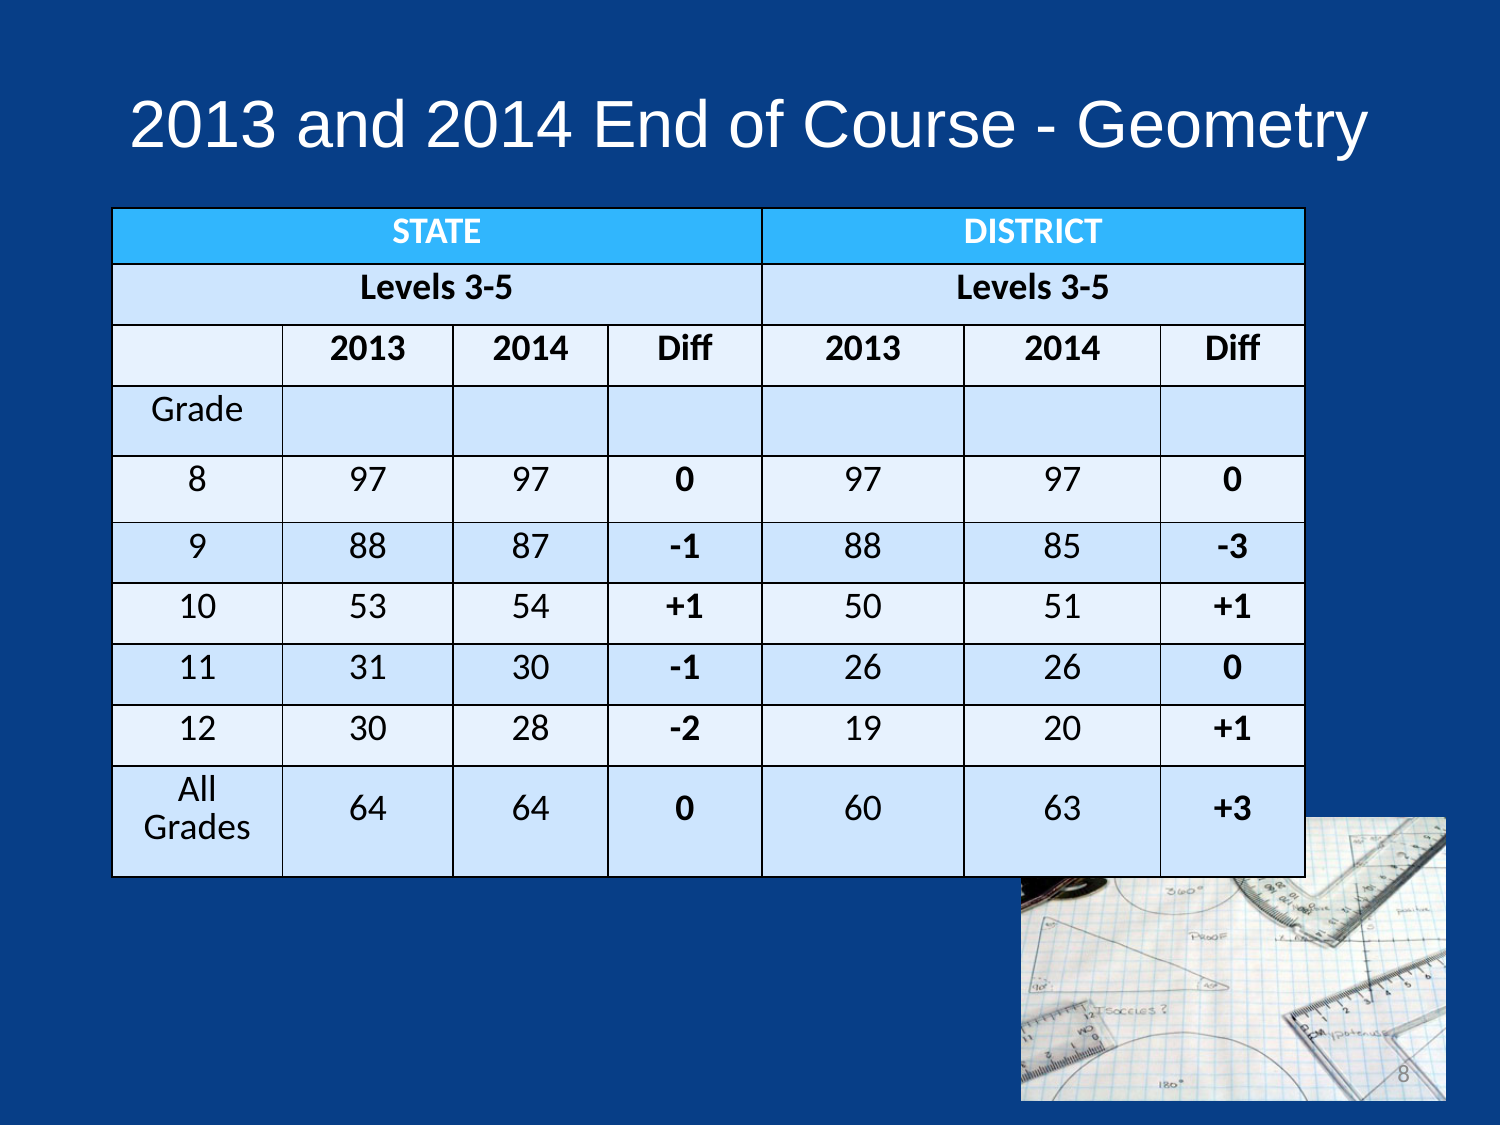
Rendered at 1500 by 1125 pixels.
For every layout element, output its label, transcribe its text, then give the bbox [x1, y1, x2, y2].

table_cell 97 [283, 457, 452, 522]
table_cell 26 [965, 645, 1160, 704]
table_cell 64 [454, 767, 607, 876]
table_cell 10 [113, 584, 282, 643]
table_cell 87 [454, 523, 607, 582]
table_cell 0 [609, 767, 761, 876]
table_cell 88 [283, 523, 452, 582]
table_cell Levels 3-5 [113, 265, 761, 324]
table_cell Diff [1161, 326, 1304, 385]
table_cell [965, 387, 1160, 455]
table_cell [609, 387, 761, 455]
table_cell 11 [113, 645, 282, 704]
table_cell 85 [965, 523, 1160, 582]
table_cell 54 [454, 584, 607, 643]
table_cell 0 [609, 457, 761, 522]
table_cell 31 [283, 645, 452, 704]
table_cell -1 [609, 645, 761, 704]
table_cell 9 [113, 523, 282, 582]
table_cell 97 [965, 457, 1160, 522]
table_cell 30 [283, 706, 452, 765]
table_cell [454, 387, 607, 455]
picture [1021, 817, 1447, 1102]
table_cell 60 [763, 767, 963, 876]
table_cell Grade [113, 387, 282, 455]
table_cell 97 [763, 457, 963, 522]
table_cell -3 [1161, 523, 1304, 582]
table_cell 0 [1161, 457, 1304, 522]
table_cell [1161, 387, 1304, 455]
table_cell 2013 [283, 326, 452, 385]
table_cell [113, 326, 282, 385]
table_cell 2014 [965, 326, 1160, 385]
table_cell 63 [965, 767, 1160, 876]
table_cell 8 [113, 457, 282, 522]
table_cell 19 [763, 706, 963, 765]
table_cell +1 [609, 584, 761, 643]
table_cell 12 [113, 706, 282, 765]
table_cell -1 [609, 523, 761, 582]
table_cell 51 [965, 584, 1160, 643]
table_cell 20 [965, 706, 1160, 765]
table_cell 64 [283, 767, 452, 876]
table_cell [283, 387, 452, 455]
table_cell +1 [1161, 706, 1304, 765]
table_cell 26 [763, 645, 963, 704]
title 2013 and 2014 End of Course - Geometry [74, 44, 1426, 197]
table_cell +1 [1161, 584, 1304, 643]
table_cell Levels 3-5 [763, 265, 1304, 324]
table_cell 0 [1161, 645, 1304, 704]
table_cell Diff [609, 326, 761, 385]
table_cell 88 [763, 523, 963, 582]
table_header DISTRICT [763, 209, 1304, 263]
table_cell 50 [763, 584, 963, 643]
table_cell 28 [454, 706, 607, 765]
table_cell 53 [283, 584, 452, 643]
table_cell +3 [1161, 767, 1304, 815]
table_cell 2013 [763, 326, 963, 385]
table_cell All Grades [113, 767, 282, 876]
table_cell 2014 [454, 326, 607, 385]
table_cell 97 [454, 457, 607, 522]
table_cell 30 [454, 645, 607, 704]
table_cell -2 [609, 706, 761, 765]
table_cell [763, 387, 963, 455]
table_header STATE [113, 209, 761, 263]
